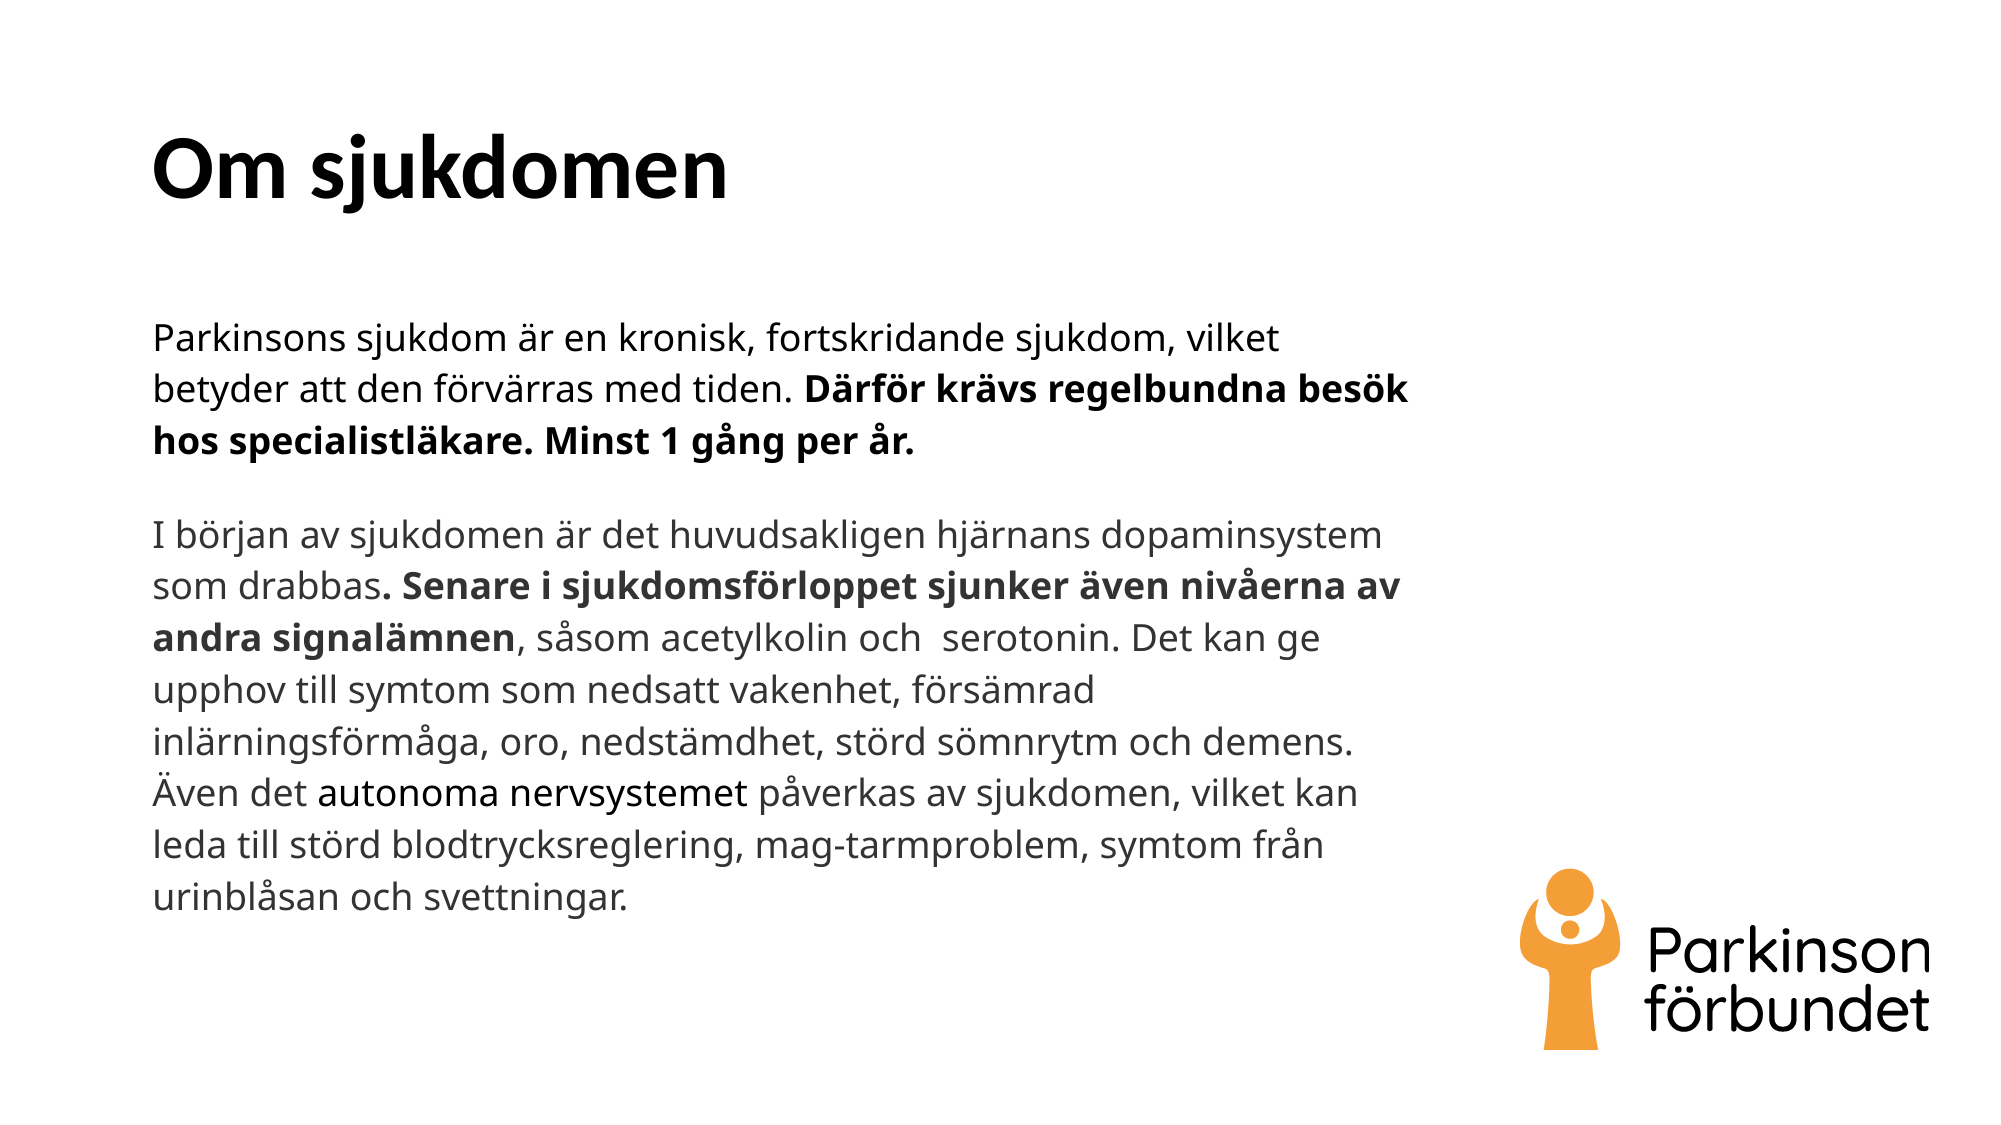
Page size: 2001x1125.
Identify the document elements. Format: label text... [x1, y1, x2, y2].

title Om sjukdomen [137, 59, 1863, 278]
picture [1520, 868, 1929, 1050]
list Parkinsons sjukdom är en kronisk, fortskridande sjukdom, vilket betyder att den förvärras med tiden. Därför krävs regelbundna besök hos specialistläkare. Minst 1 gång per år. I början av sjukdomen är det huvudsakligen hjärnans dopaminsystem som drabbas. Senare i sjukdomsförloppet sjunker även nivåerna av andra signalämnen, såsom acetylkolin och serotonin. Det kan ge upphov till symtom som nedsatt vakenhet, försämrad inlärningsförmåga, oro, nedstämdhet, störd sömnrytm och demens. Även det autonoma nervsystemet påverkas av sjukdomen, vilket kan leda till störd blodtrycksreglering, mag-tarmproblem, symtom från urinblåsan och svettningar. [137, 299, 1434, 1014]
